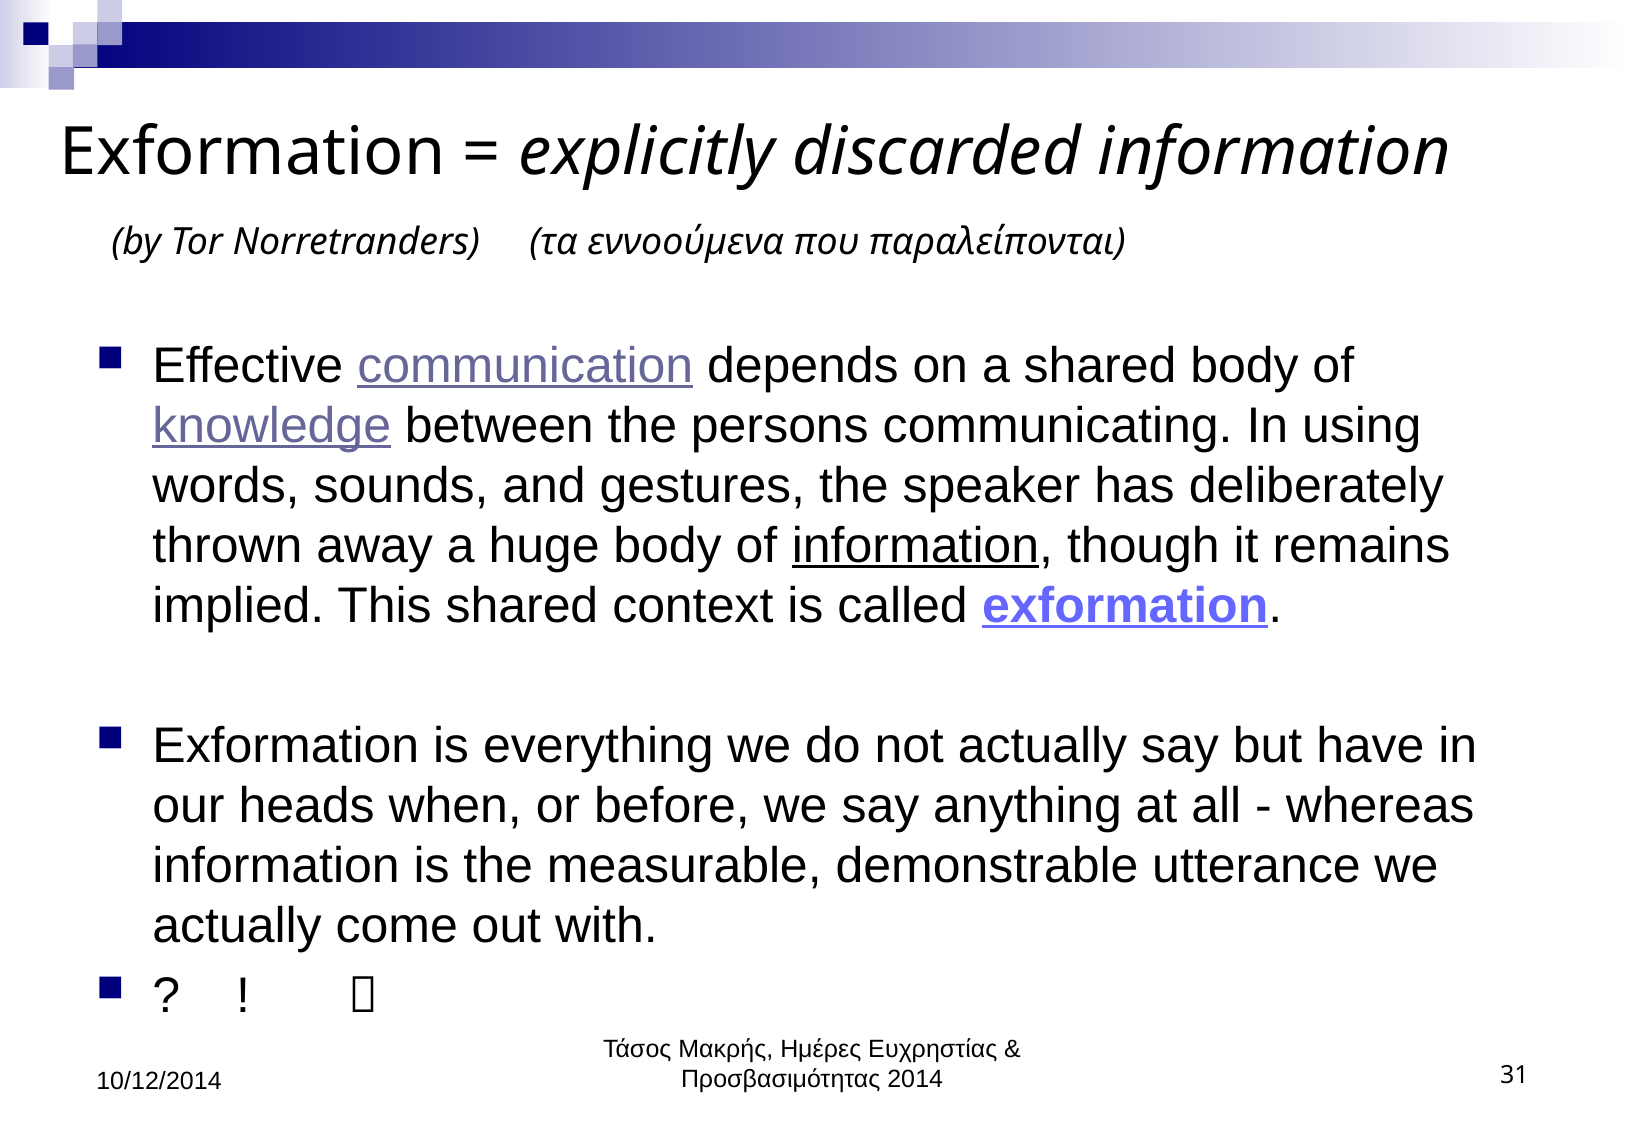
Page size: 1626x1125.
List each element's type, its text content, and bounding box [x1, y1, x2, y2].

footer Τάσος Μακρής, Ημέρες Ευχρηστίας & Προσβασιμότητας 2014 [554, 1024, 1071, 1101]
slide_number 31 [1164, 1024, 1544, 1101]
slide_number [80, 1024, 461, 1103]
list Effective communication depends on a shared body of knowledge between the persons communicating. In using words, sounds, and gestures, the speaker has deliberately thrown away a huge body of information, though it remains implied. This shared context is called exformation. Exformation is everything we do not actually say but have in our heads when, or before, we say anything at all - whereas information is the measurable, demonstrable utterance we actually come out with. ? !  [80, 324, 1544, 1107]
title Exformation = explicitly discarded information (by Tor Norretranders) (τα εννοούμενα που παραλείπονται) [44, 74, 1544, 301]
